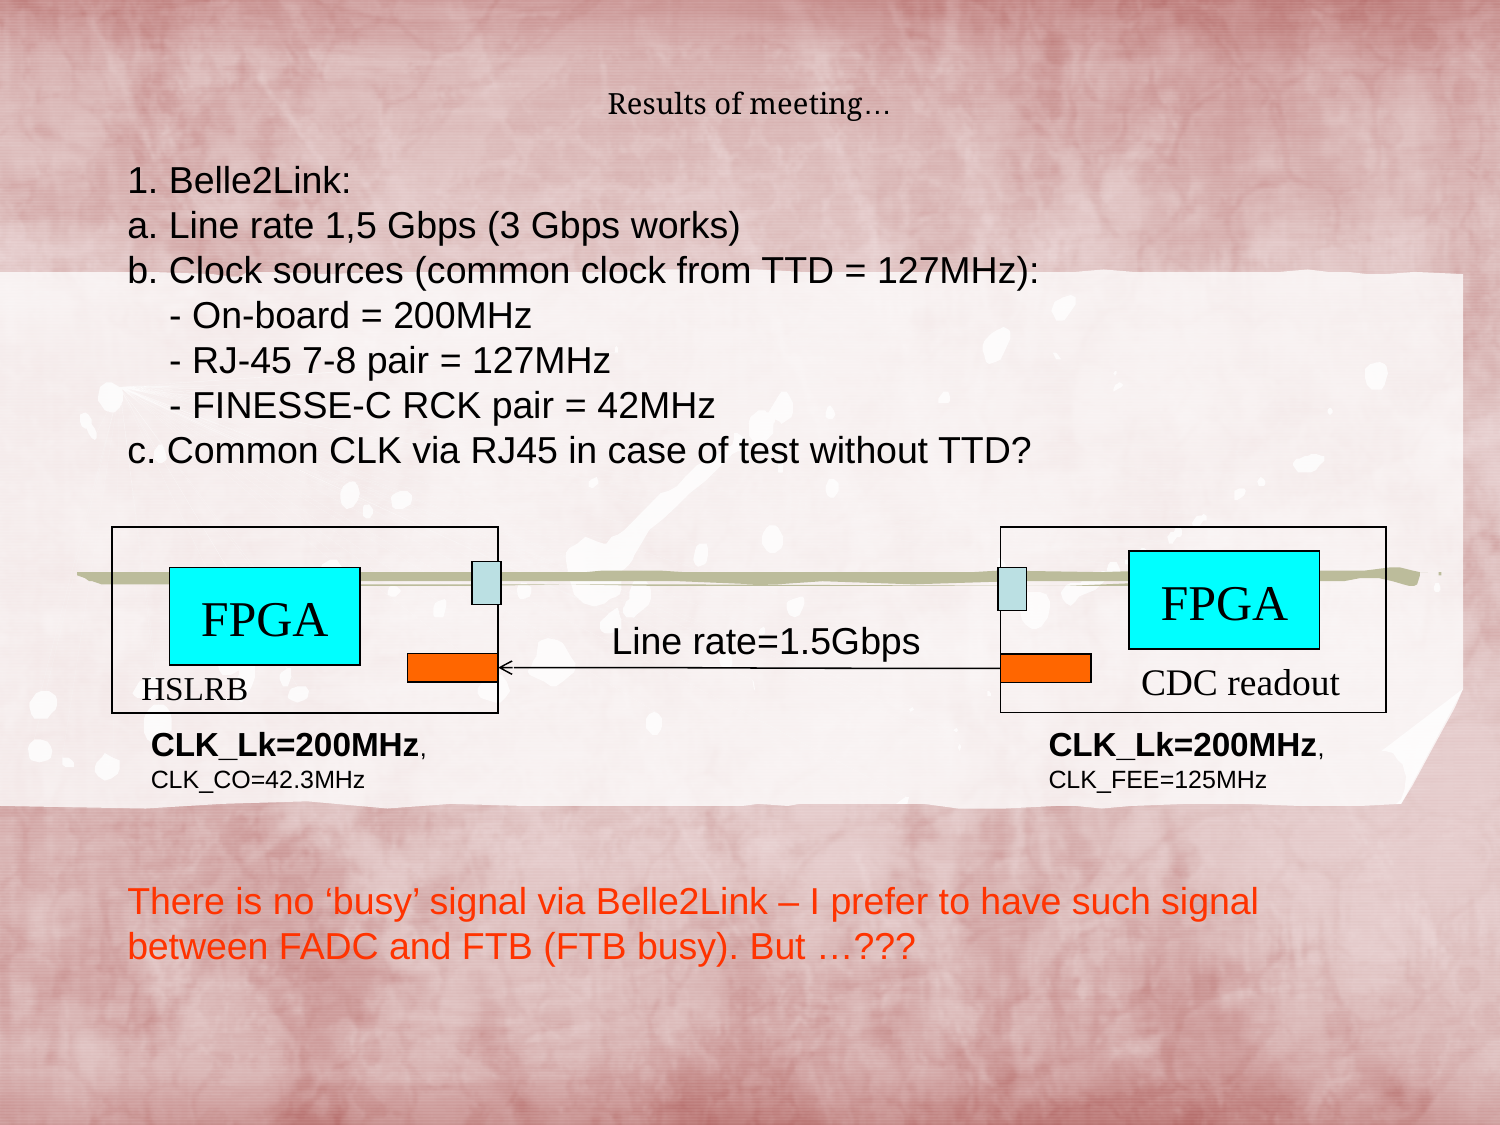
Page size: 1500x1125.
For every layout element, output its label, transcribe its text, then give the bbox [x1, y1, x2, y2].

text_box There is no ‘busy’ signal via Belle2Link – I prefer to have such signal between FADC and FTB (FTB busy). But …??? [112, 869, 1353, 975]
text_box Results of meeting… [17, 78, 1483, 128]
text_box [115, 530, 1385, 800]
text_box 1. Belle2Link: a. Line rate 1,5 Gbps (3 Gbps works) b. Clock sources (common clock from TTD = 127MHz): - On-board = 200MHz - RJ-45 7-8 pair = 127MHz - FINESSE-C RCK pair = 42MHz c. Common CLK via RJ45 in case of test without TTD? [112, 148, 1388, 479]
